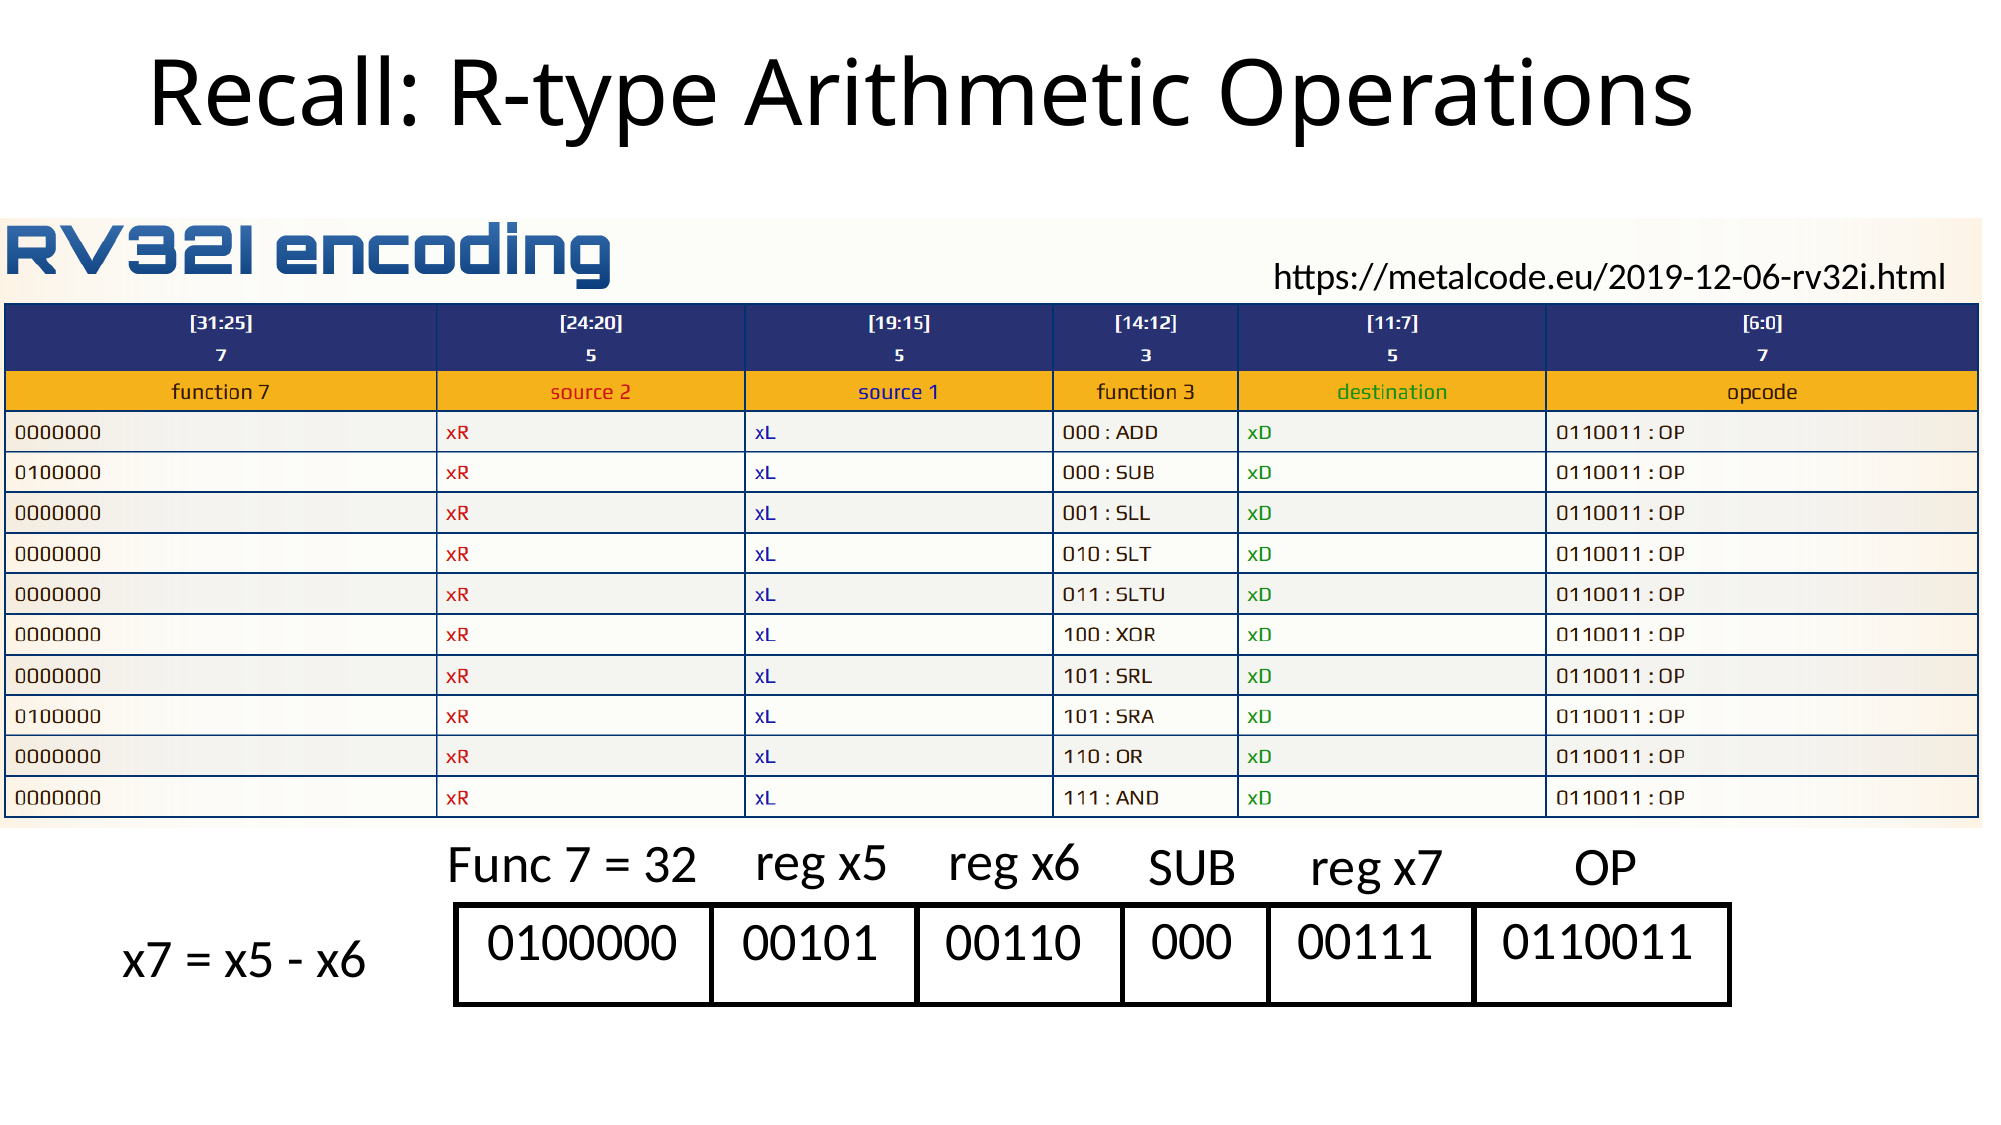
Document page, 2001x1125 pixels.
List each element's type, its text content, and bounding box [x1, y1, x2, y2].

table_header 000 [1125, 908, 1266, 1002]
text_box x7 = x5 - x6 [119, 921, 370, 988]
text_box reg x5 [753, 840, 892, 892]
title Recall: R-type Arithmetic Operations [39, 32, 1961, 216]
text_box Func 7 = 32 [445, 840, 701, 894]
text_box OP [1572, 840, 1641, 897]
table_header 00111 [1271, 908, 1471, 1002]
text_box reg x6 [946, 840, 1084, 892]
table_header 00110 [920, 908, 1120, 1002]
table_header 00101 [714, 908, 914, 1002]
text_box SUB reg x7 [1146, 840, 1445, 897]
table_header 0110011 [1477, 908, 1727, 1002]
table_header 0100000 [459, 908, 709, 1002]
picture [0, 218, 1982, 829]
